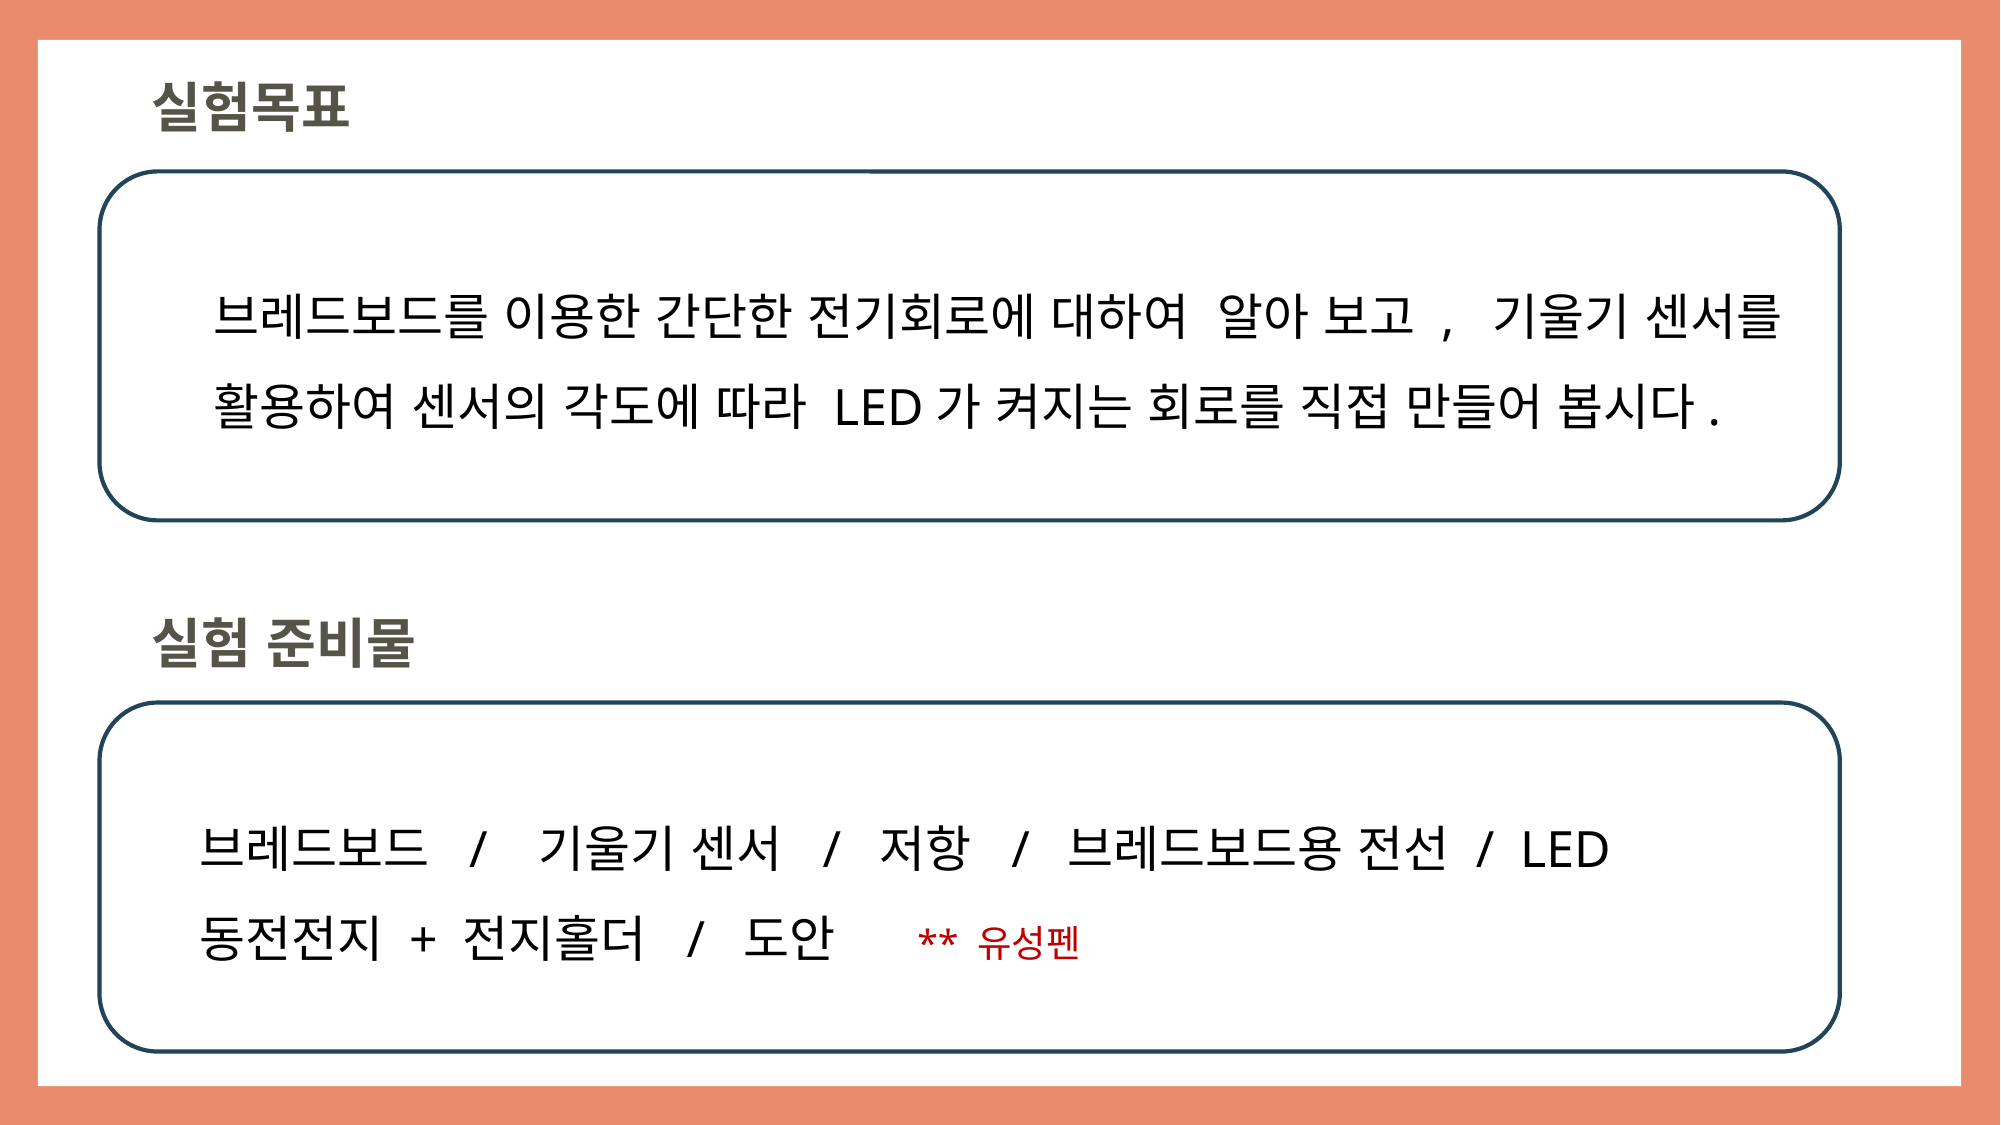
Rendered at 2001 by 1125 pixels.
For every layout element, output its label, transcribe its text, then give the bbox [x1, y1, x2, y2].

text_box 실험목표 [136, 58, 430, 131]
text_box 브레드보드 / 기울기 센서 / 저항 / 브레드보드용 전선 / LED 동전전지 + 전지홀더 / 도안 ** 유성펜 [98, 701, 1841, 1053]
text_box 실험 준비물 [136, 594, 483, 666]
text_box 브레드보드를 이용한 간단한 전기회로에 대하여 알아 보고 , 기울기 센서를 활용하여 센서의 각도에 따라 LED가 켜지는 회로를 직접 만들어 봅시다. [98, 170, 1841, 522]
